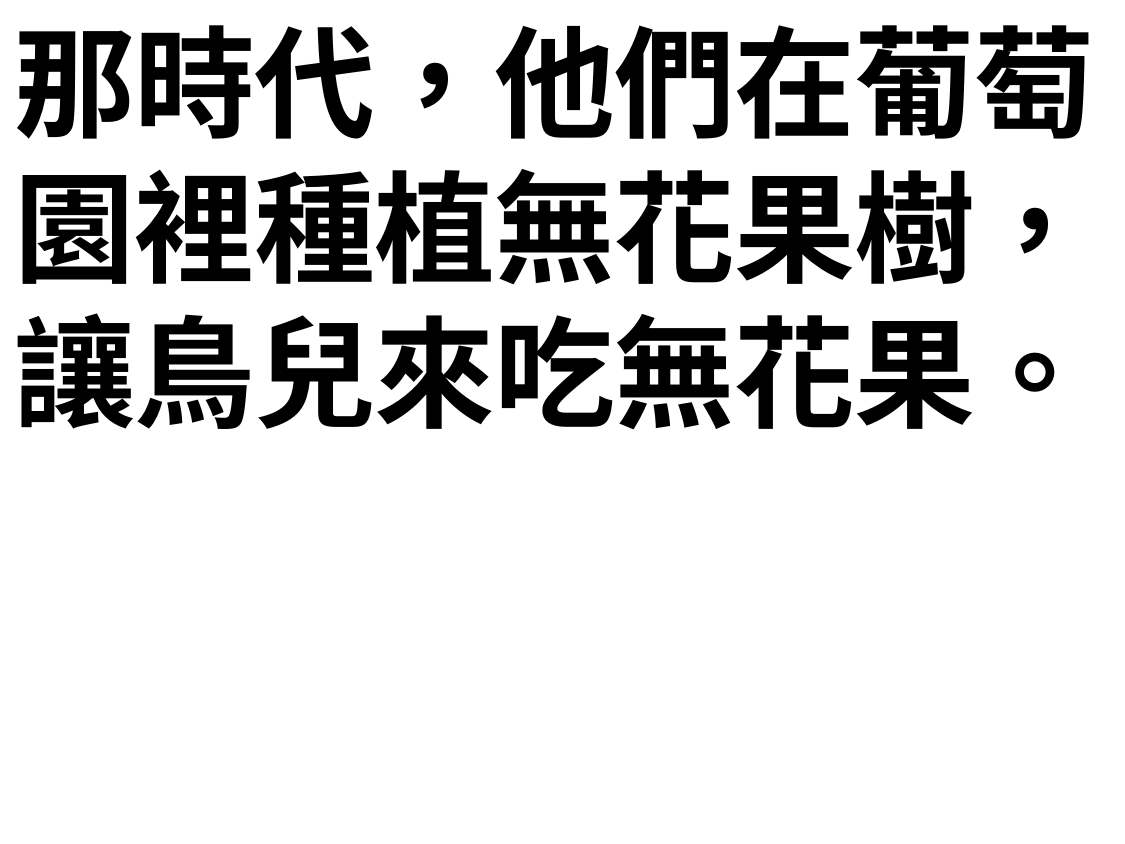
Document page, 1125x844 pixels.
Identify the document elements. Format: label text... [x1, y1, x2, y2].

text_box 那時代，他們在葡萄園裡種植無花果樹，讓鳥兒來吃無花果。 [0, 0, 1125, 450]
